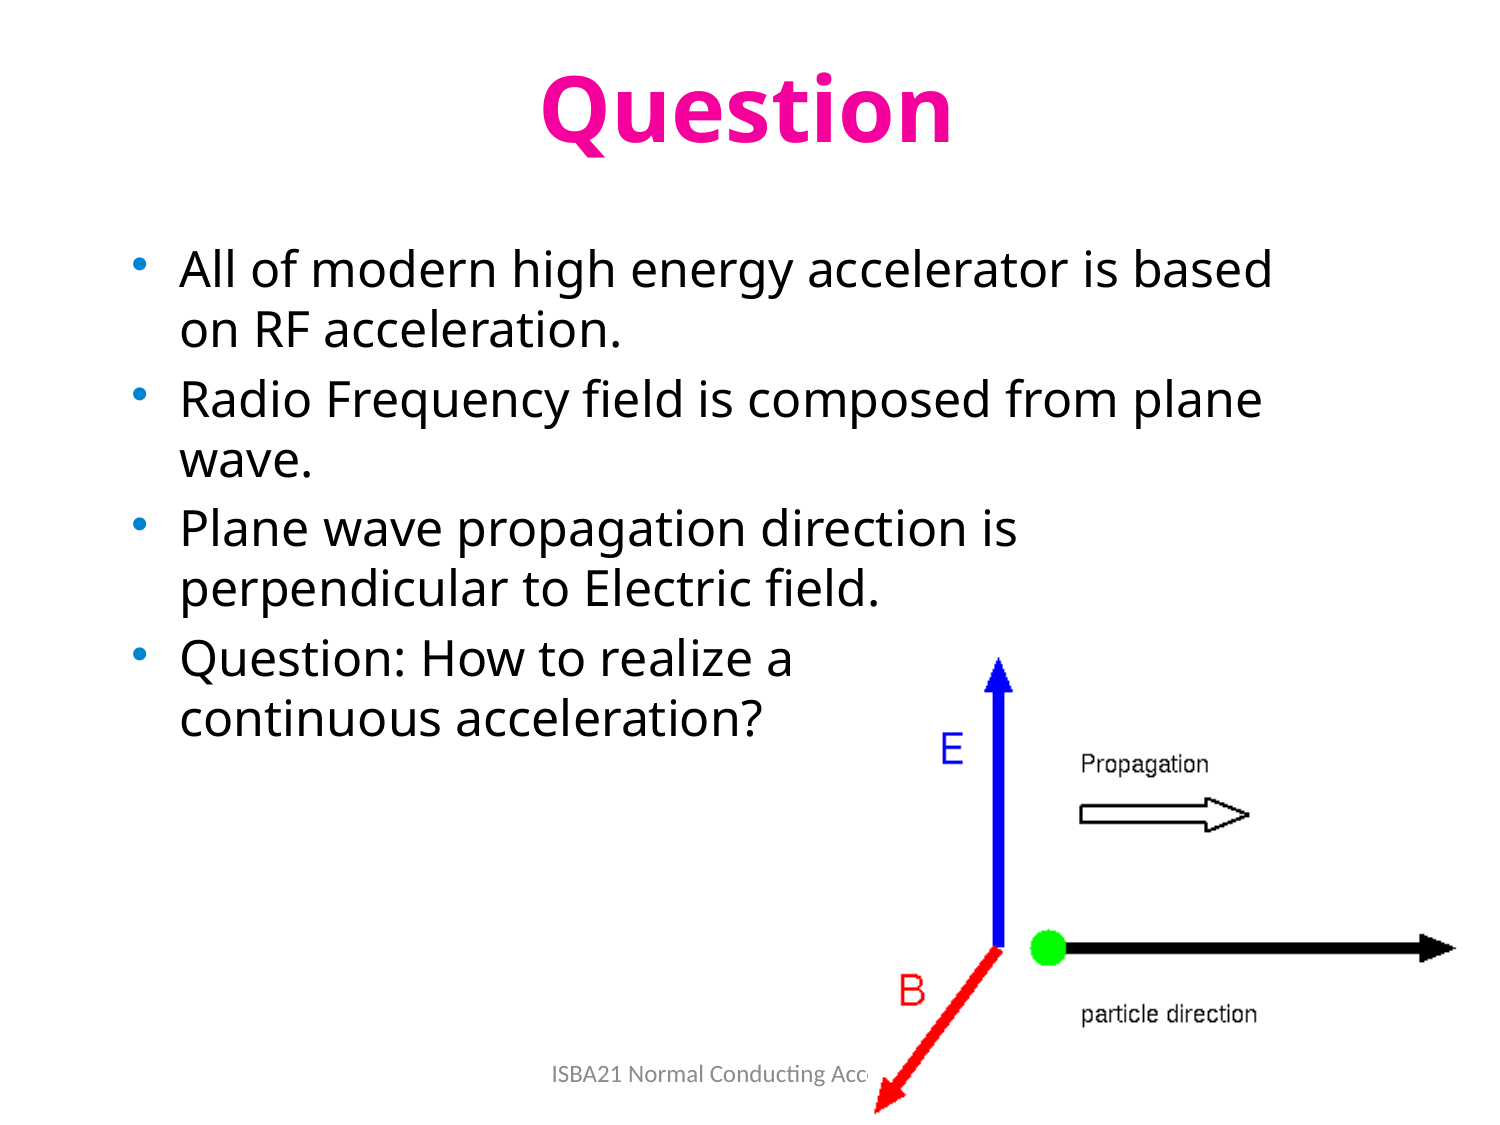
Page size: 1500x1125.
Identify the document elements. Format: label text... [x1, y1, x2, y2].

picture [867, 650, 1464, 1121]
footer ISBA21 Normal Conducting Accelerator [512, 1042, 862, 1103]
list All of modern high energy accelerator is based on RF acceleration. Radio Frequency field is composed from plane wave. Plane wave propagation direction is perpendicular to Electric field. Question: How to realize a continuous acceleration? [100, 229, 1360, 1025]
title Question [117, 0, 1377, 215]
